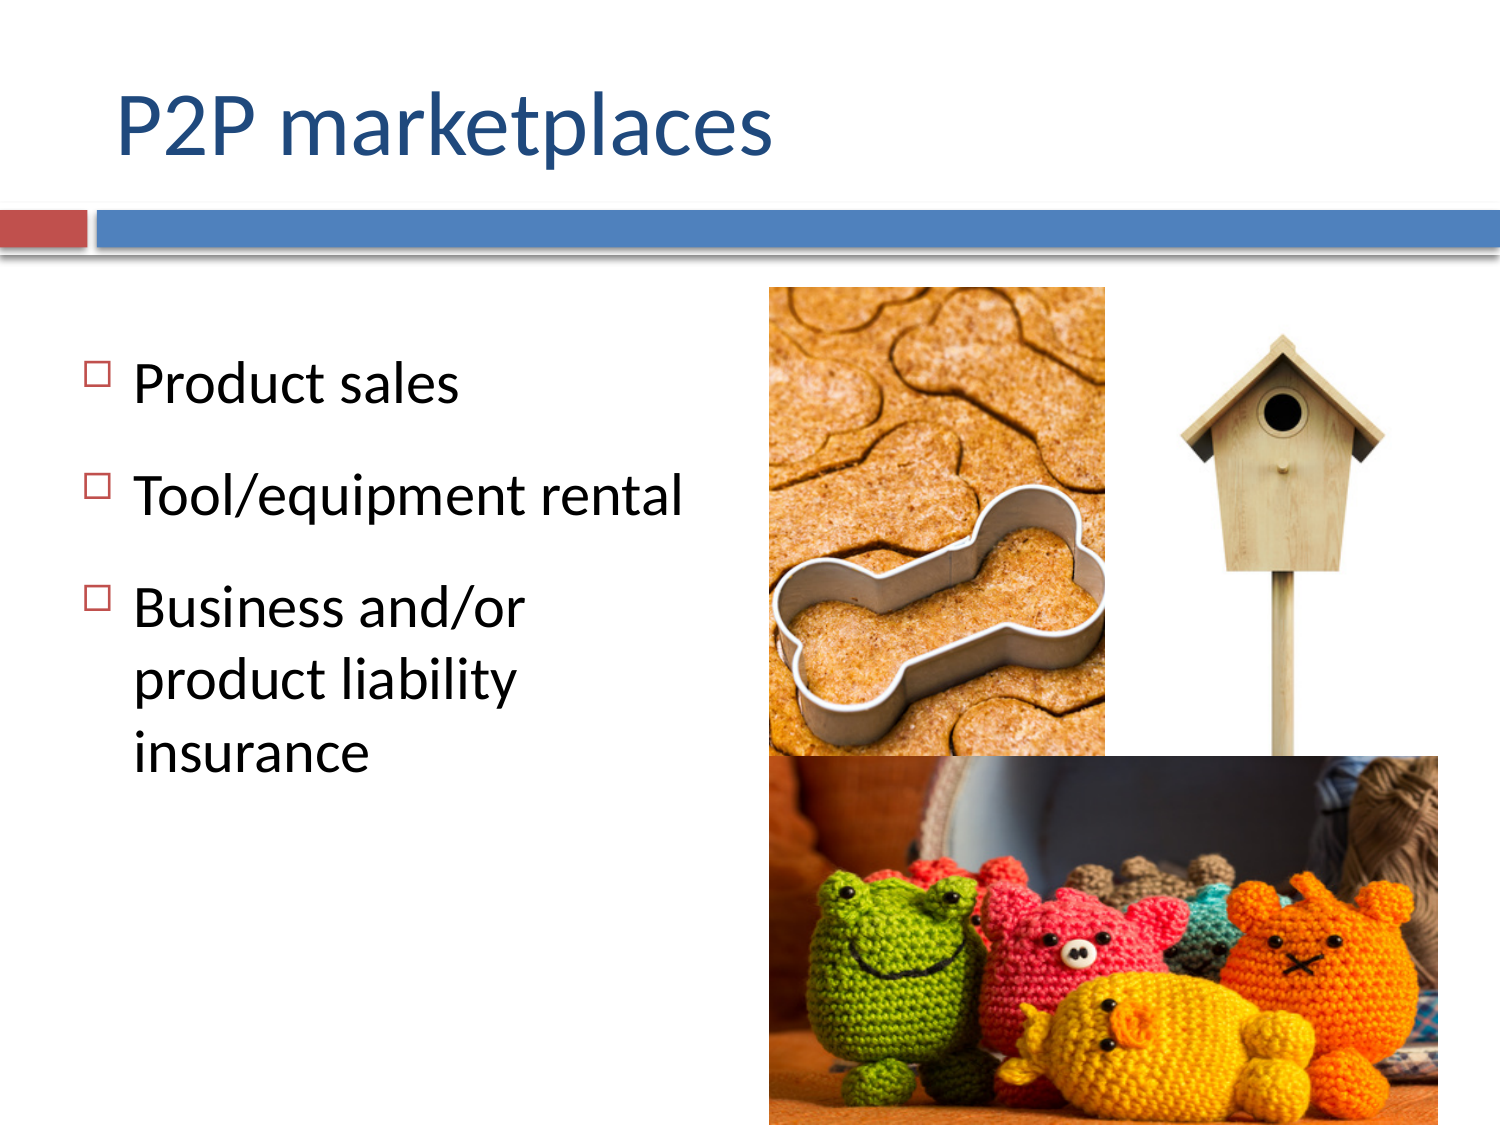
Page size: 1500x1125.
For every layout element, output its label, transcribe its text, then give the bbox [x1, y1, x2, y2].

text_box Product sales Tool/equipment rental Business and/or product liability insurance [66, 335, 732, 1073]
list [769, 756, 1439, 1125]
title P2P marketplaces [100, 37, 1438, 200]
picture [769, 280, 1500, 828]
